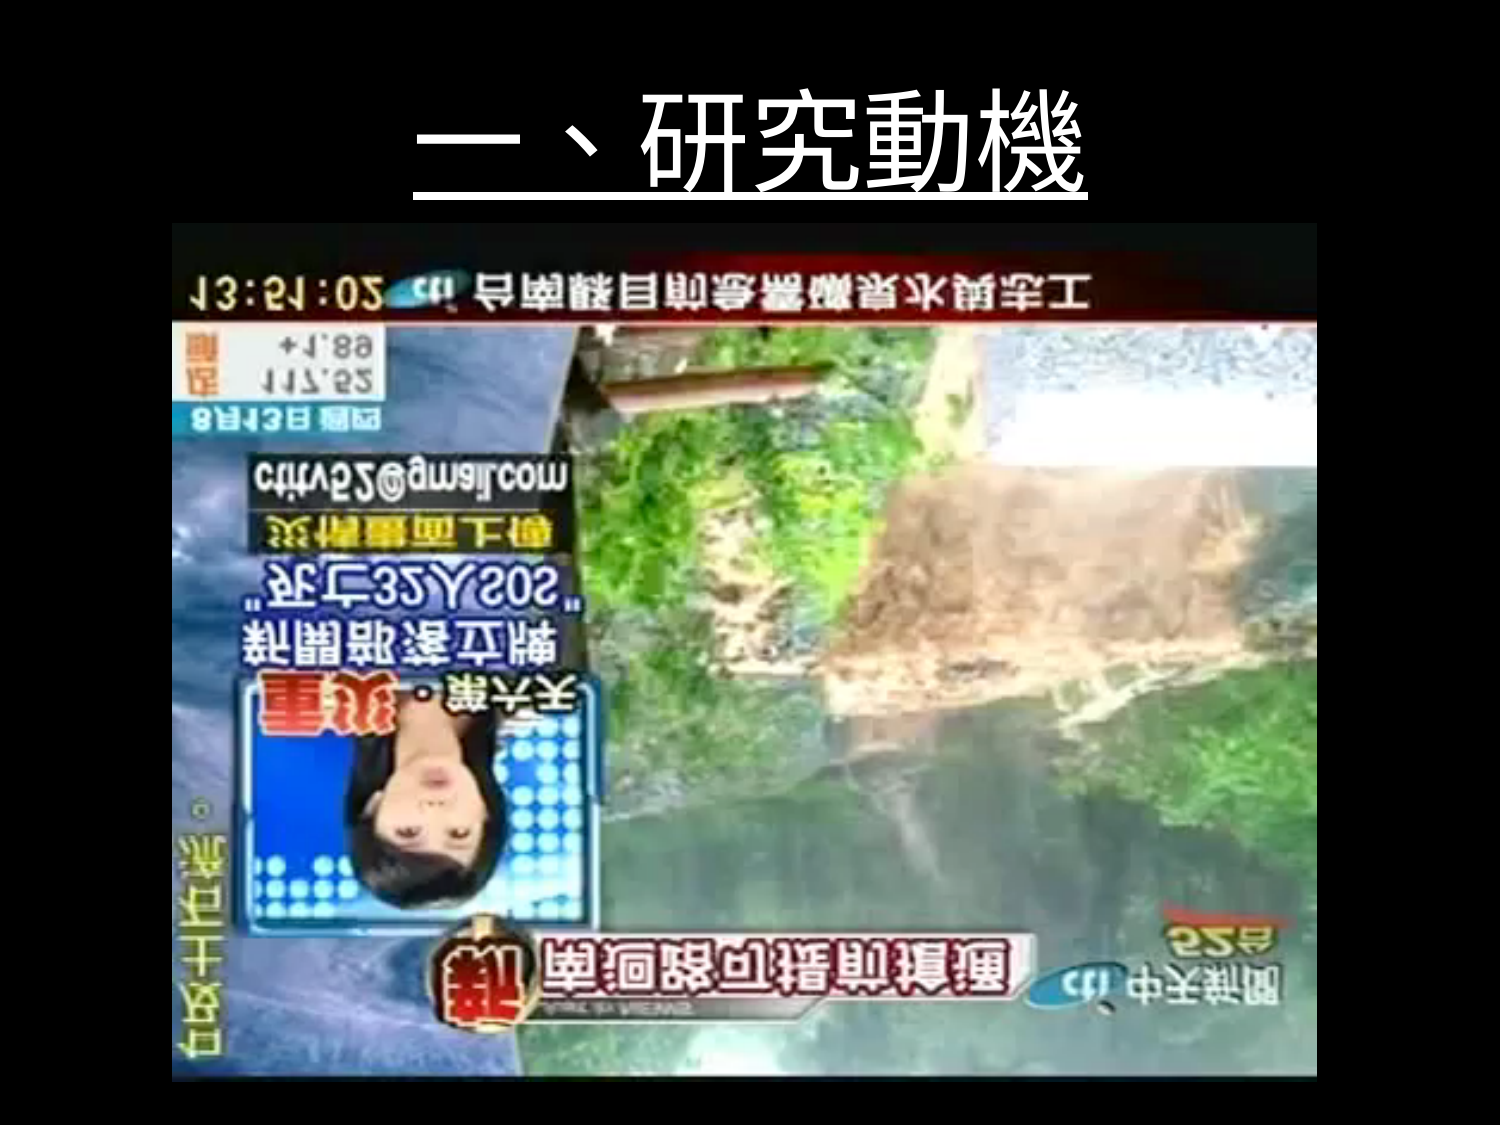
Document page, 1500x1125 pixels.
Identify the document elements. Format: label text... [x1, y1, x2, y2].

title 一、研究動機 [75, 45, 1425, 233]
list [170, 222, 1318, 1083]
